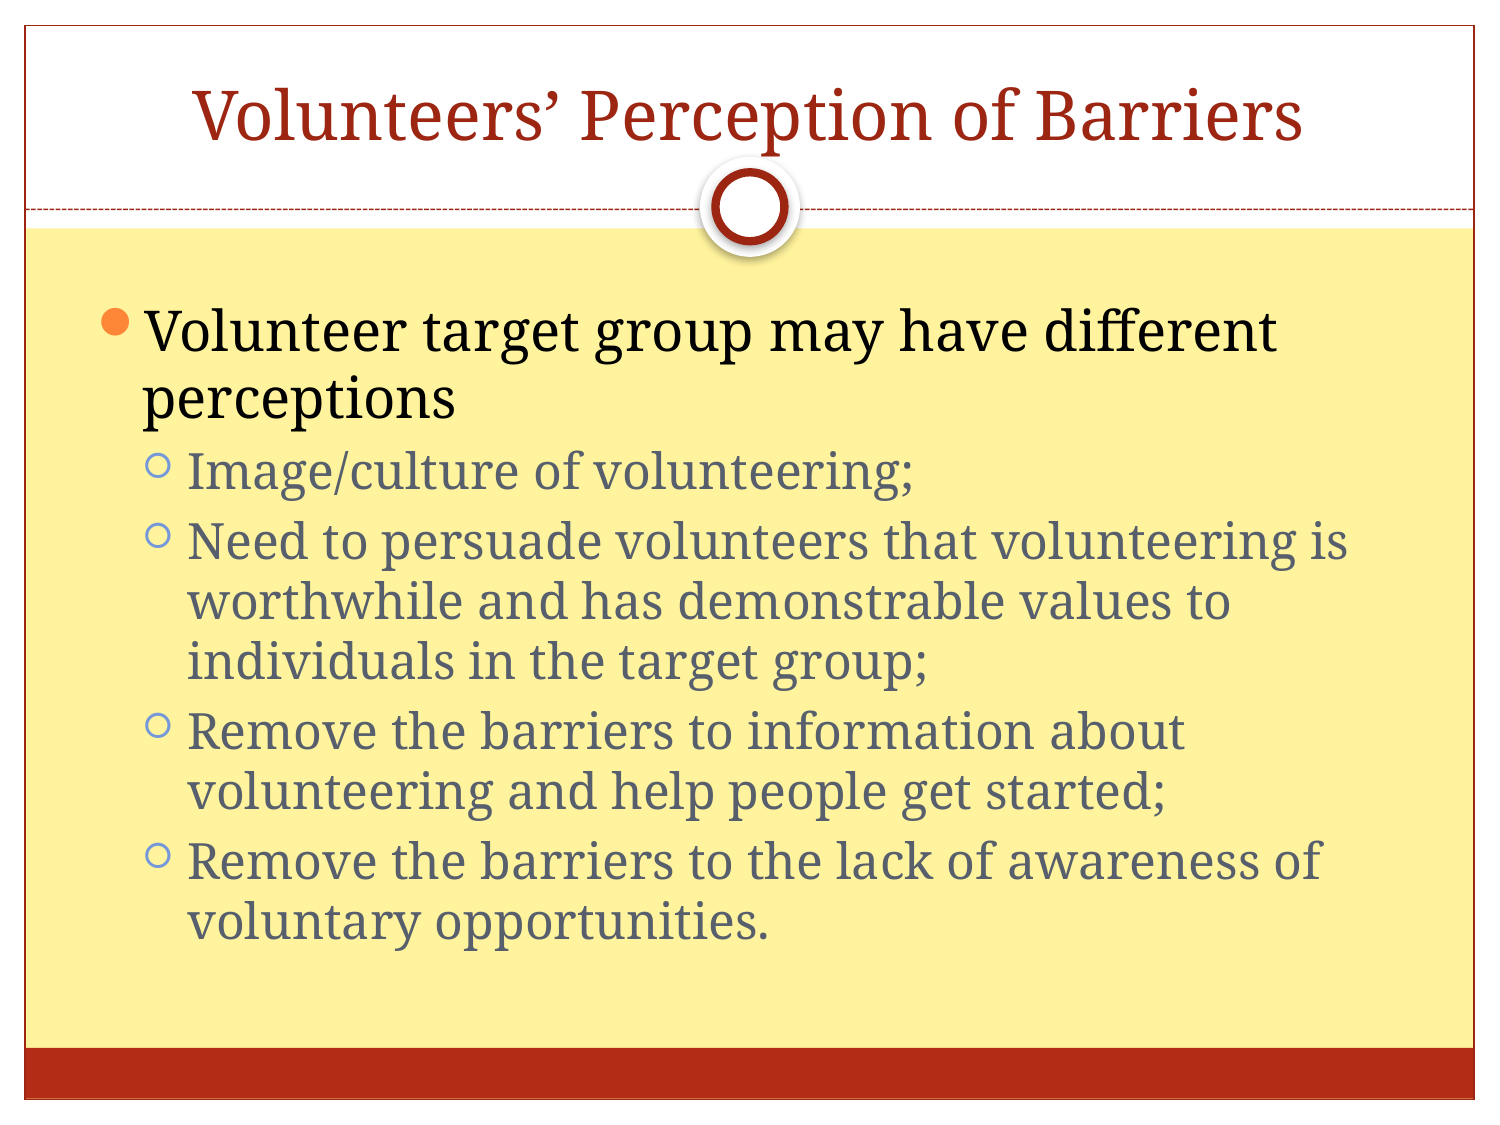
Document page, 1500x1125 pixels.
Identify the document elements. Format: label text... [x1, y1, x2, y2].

list Volunteer target group may have different perceptions Image/culture of volunteering; Need to persuade volunteers that volunteering is worthwhile and has demonstrable values to individuals in the target group; Remove the barriers to information about volunteering and help people get started; Remove the barriers to the lack of awareness of voluntary opportunities. [82, 287, 1425, 1113]
title Volunteers’ Perception of Barriers [49, 37, 1450, 162]
